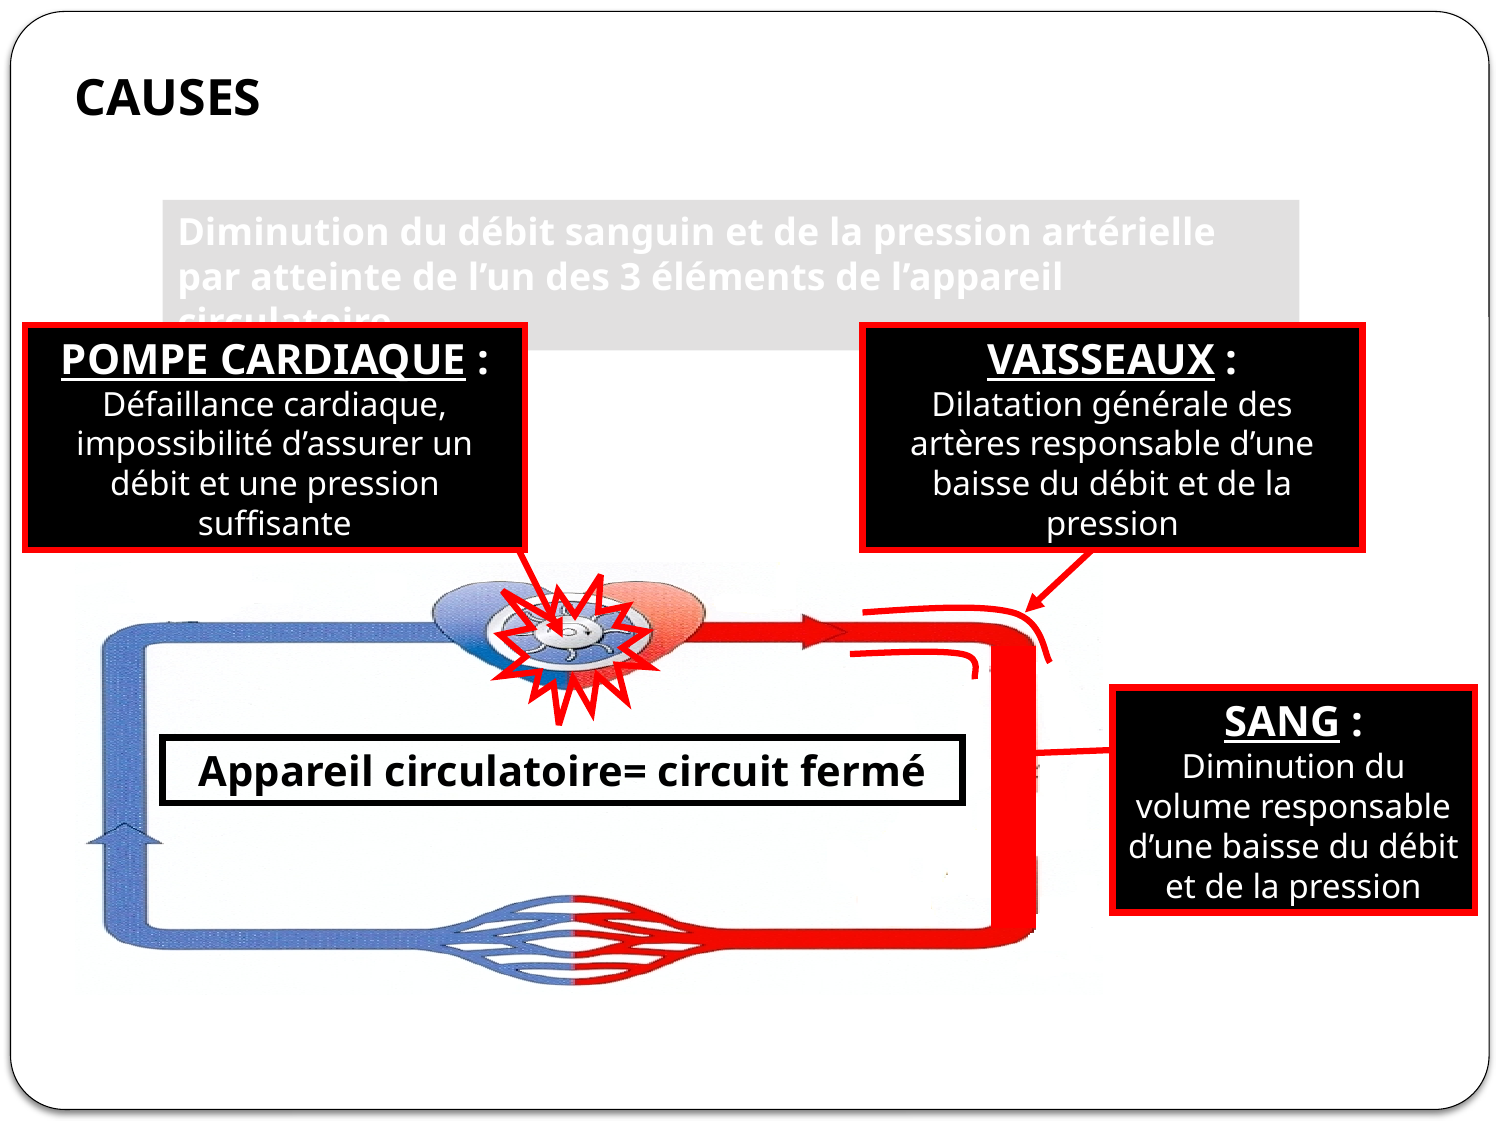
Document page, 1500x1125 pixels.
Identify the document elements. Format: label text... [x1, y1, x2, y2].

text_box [849, 324, 1363, 680]
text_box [74, 562, 1103, 996]
text_box Diminution du débit sanguin et de la pression artérielle par atteinte de l’un des 3 éléments de l’appareil circulatoire [162, 199, 1300, 351]
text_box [999, 687, 1476, 920]
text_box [24, 324, 651, 726]
text_box CAUSES [46, 58, 910, 134]
